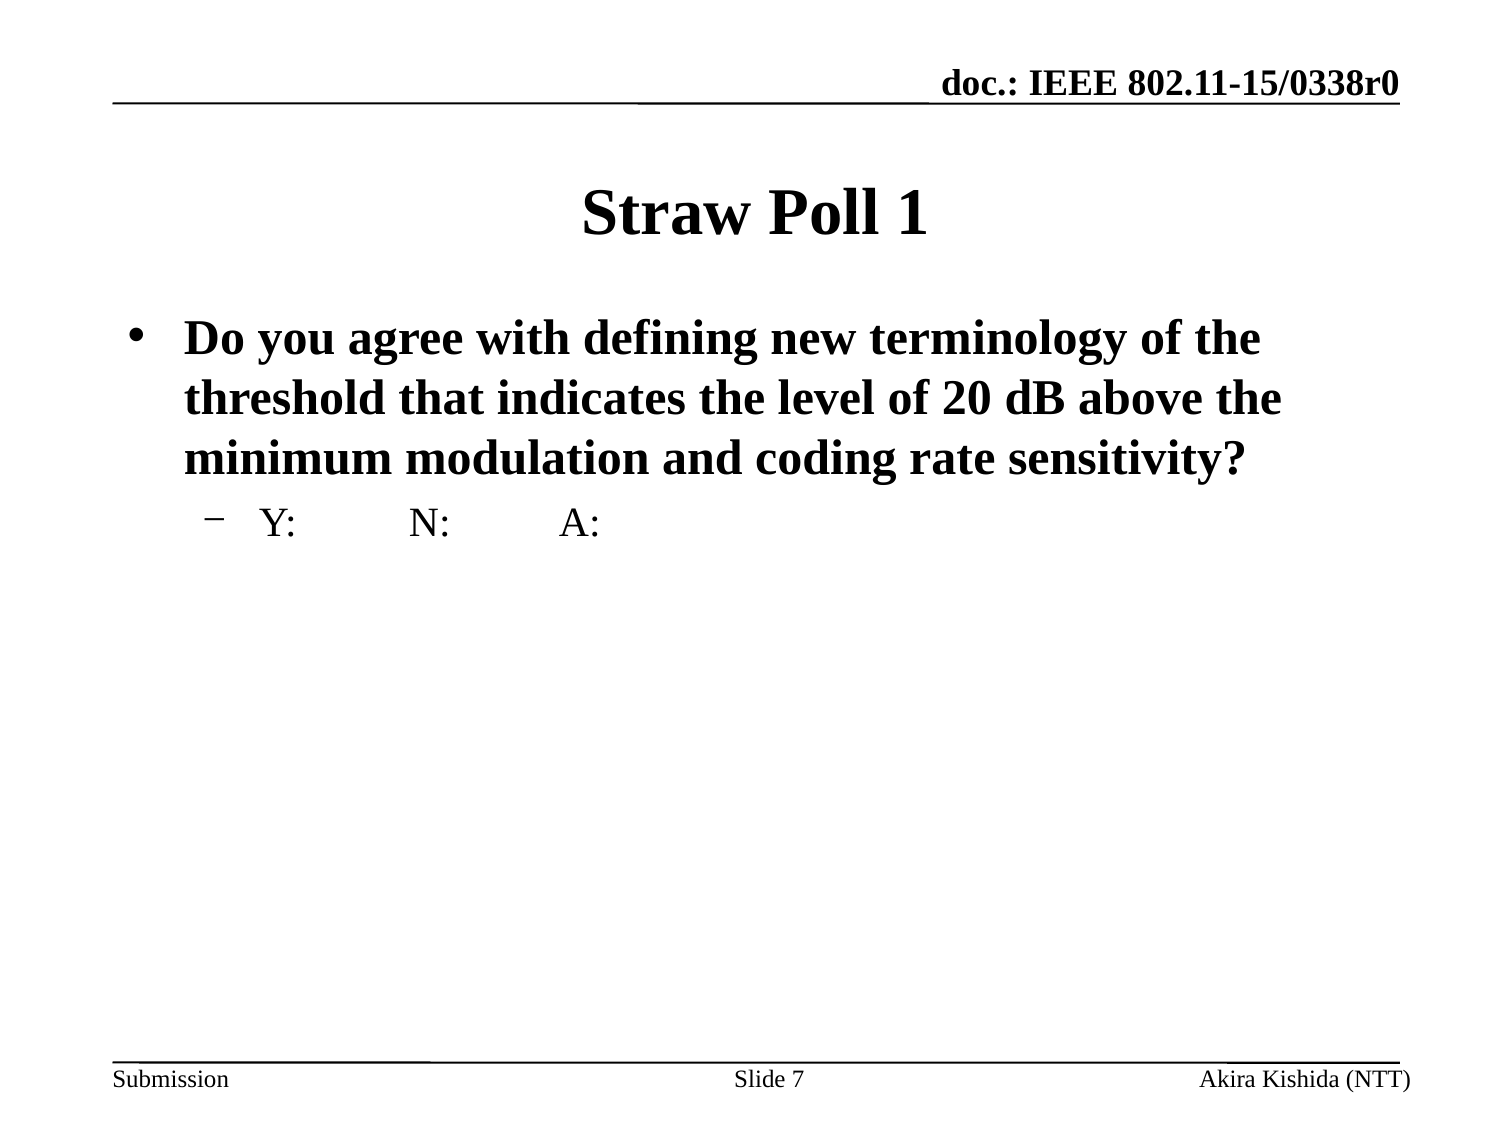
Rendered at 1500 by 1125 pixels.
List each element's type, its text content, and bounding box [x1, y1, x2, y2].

title Straw Poll 1 [112, 141, 1401, 274]
slide_number Slide 7 [712, 1062, 826, 1123]
list Do you agree with defining new terminology of the threshold that indicates the level of 20 dB above the minimum modulation and coding rate sensitivity? Y: N: A: [112, 296, 1401, 1077]
